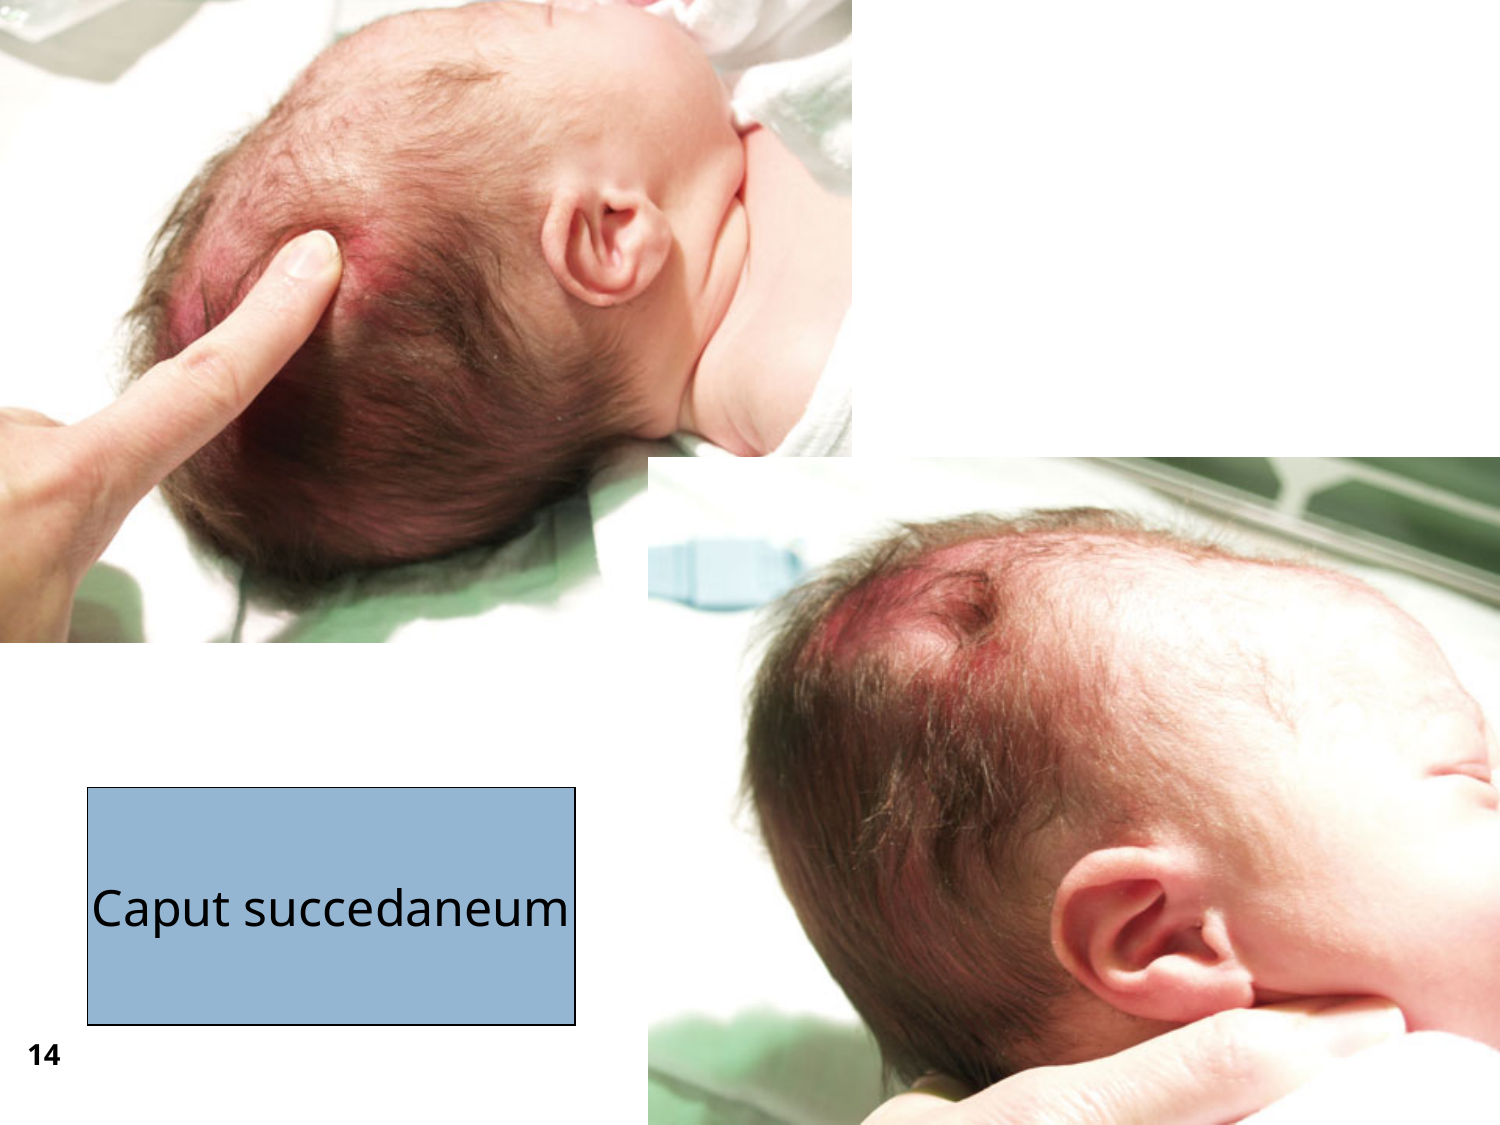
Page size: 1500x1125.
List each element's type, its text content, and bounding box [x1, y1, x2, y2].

text_box Caput succedaneum [87, 787, 575, 1025]
picture [0, 0, 1500, 1125]
slide_number 14 [0, 1025, 88, 1088]
